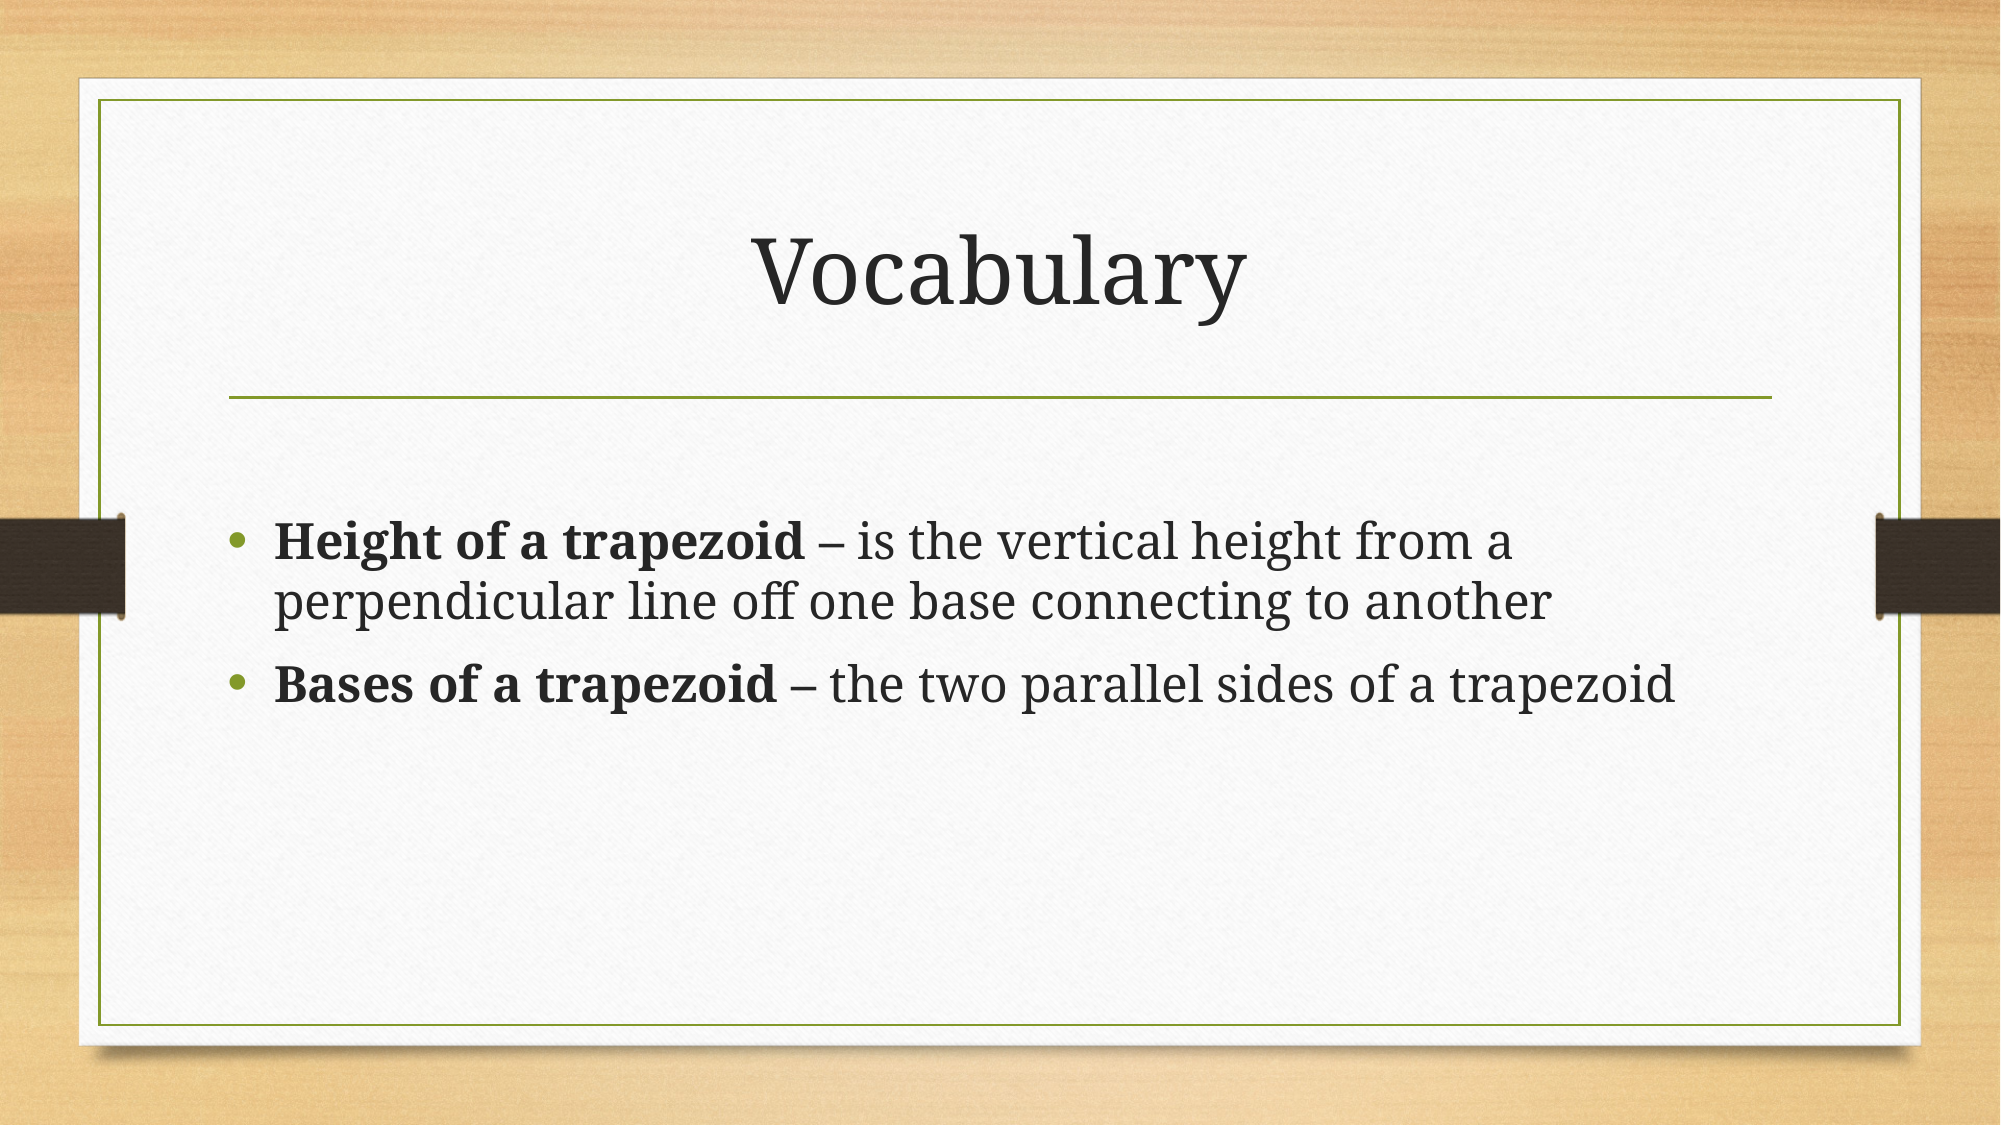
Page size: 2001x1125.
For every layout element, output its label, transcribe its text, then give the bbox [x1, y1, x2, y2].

title Vocabulary [212, 161, 1788, 375]
picture [0, 0, 2001, 1125]
list Height of a trapezoid – is the vertical height from a perpendicular line off one base connecting to another Bases of a trapezoid – the two parallel sides of a trapezoid [212, 419, 1788, 964]
